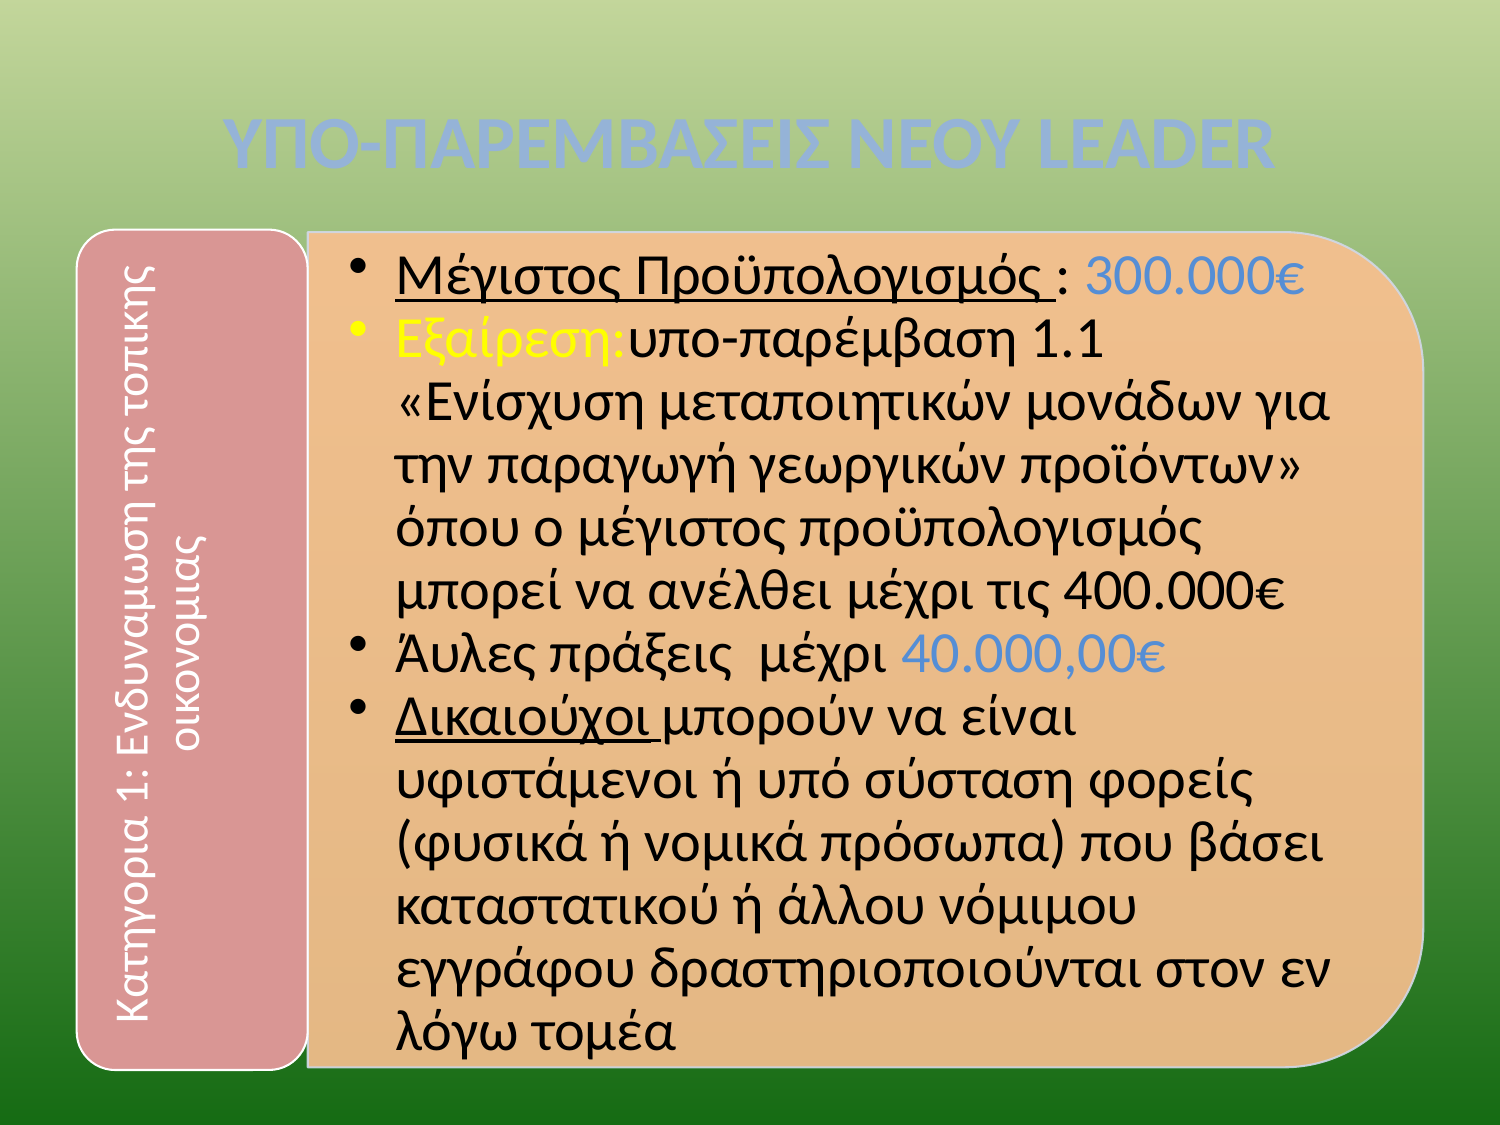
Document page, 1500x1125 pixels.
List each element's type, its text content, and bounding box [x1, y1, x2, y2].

title ΥΠΟ-ΠΑΡΕΜΒΑΣΕΙΣ ΝΕΟΥ LEADER [74, 44, 1426, 229]
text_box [76, 228, 1424, 1071]
